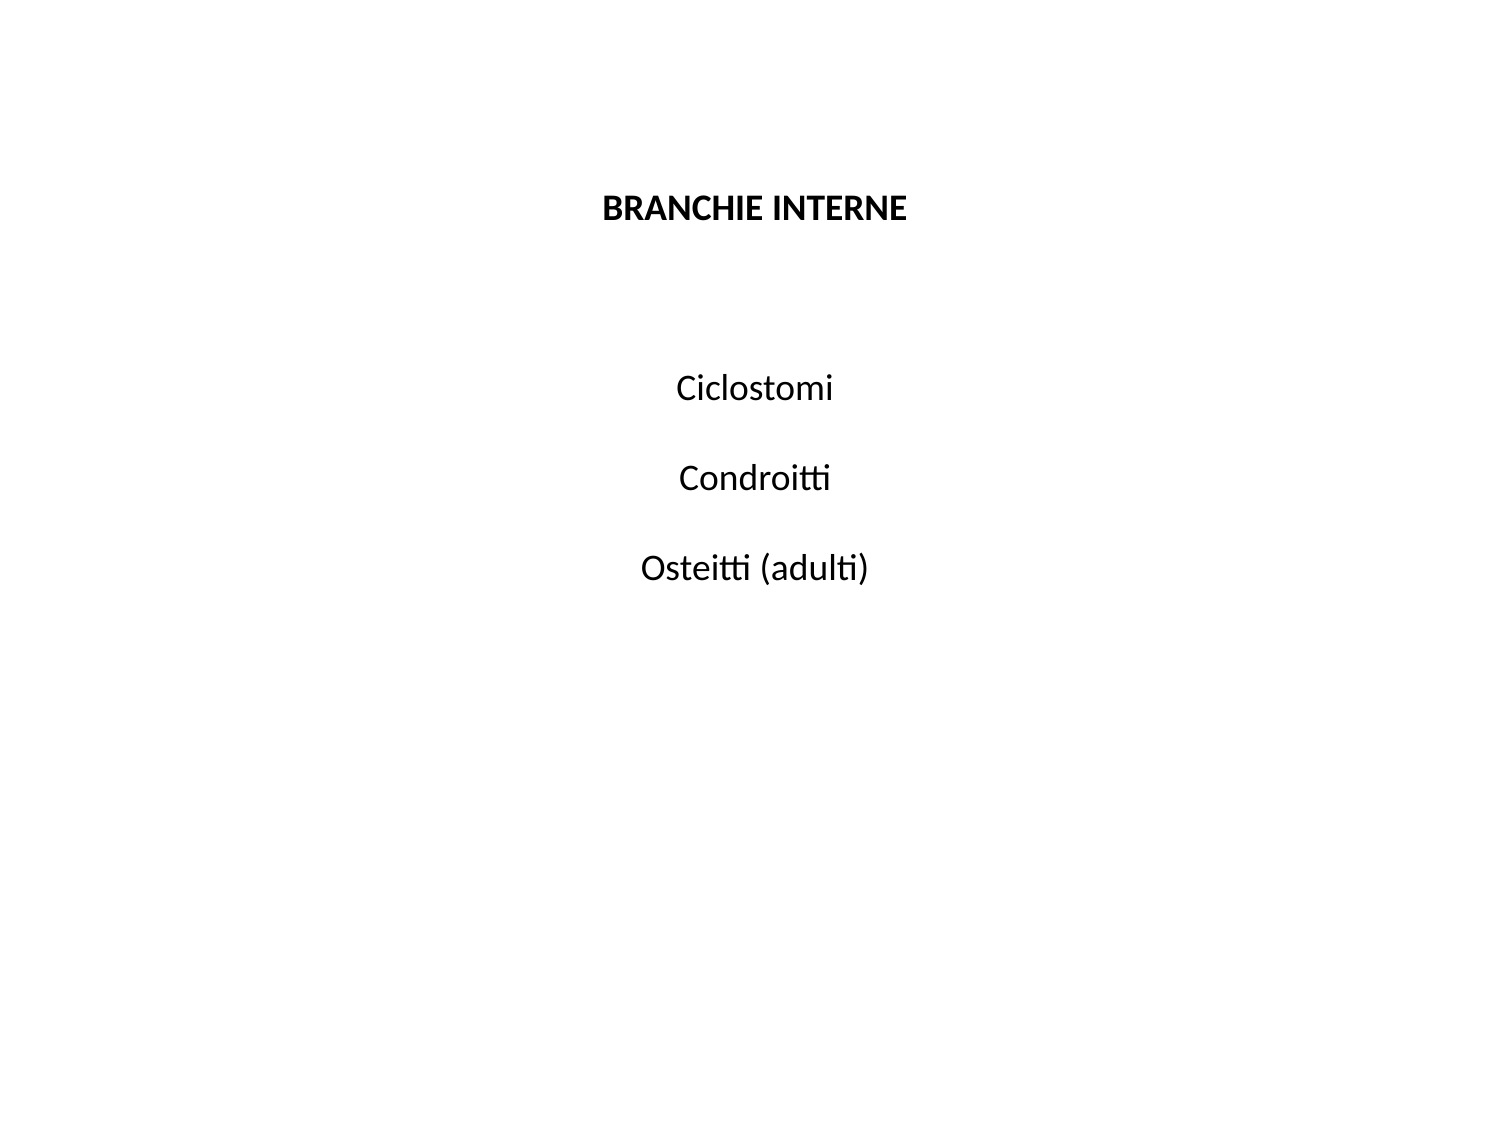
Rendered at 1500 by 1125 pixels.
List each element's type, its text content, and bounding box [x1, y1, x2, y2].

text_box BRANCHIE INTERNE Ciclostomi Condroitti Osteitti (adulti) [587, 175, 923, 596]
